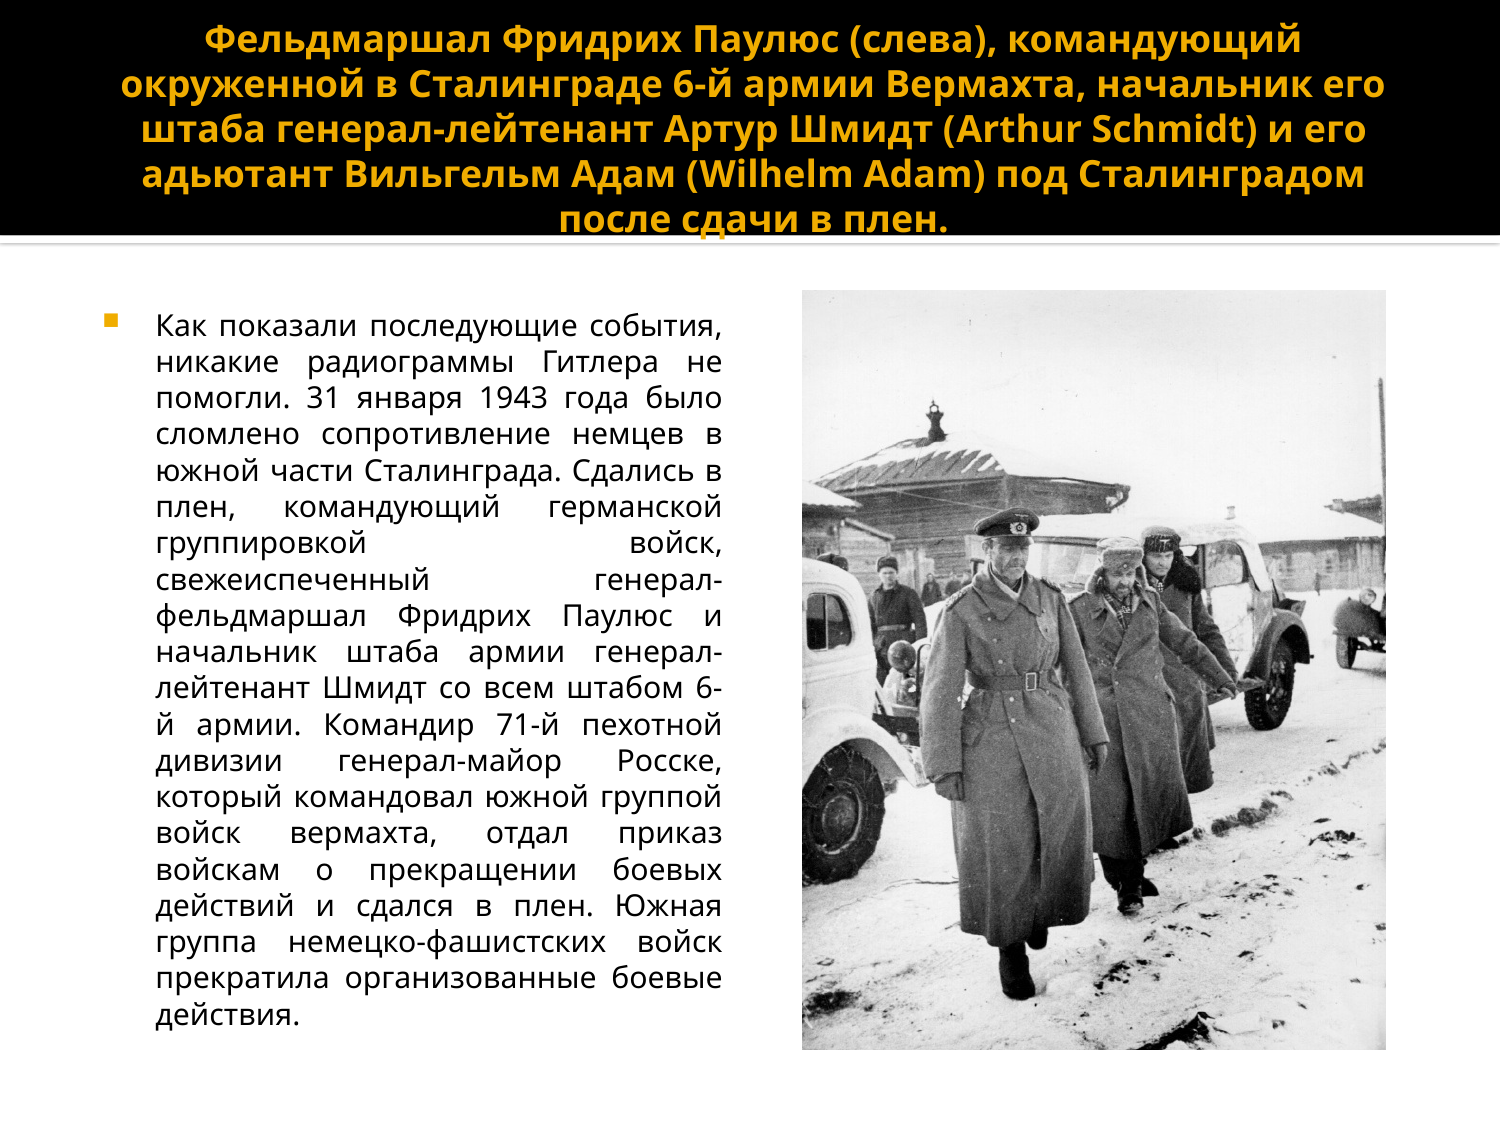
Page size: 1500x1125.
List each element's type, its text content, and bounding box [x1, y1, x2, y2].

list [802, 290, 1386, 1050]
list Как показали последующие события, никакие радиограммы Гитлера не помогли. 31 января 1943 года было сломлено сопротивление немцев в южной части Сталинграда. Сдались в плен, командующий германской группировкой войск, свежеиспеченный генерал-фельдмаршал Фридрих Паулюс и начальник штаба армии генерал-лейтенант Шмидт со всем штабом 6-й армии. Командир 71-й пехотной дивизии генерал-майор Росске, который командовал южной группой войск вермахта, отдал приказ войскам о прекращении боевых действий и сдался в плен. Южная группа немецко-фашистских войск прекратила организованные боевые действия. [75, 291, 738, 1050]
title Фельдмаршал Фридрих Паулюс (слева), командующий окруженной в Сталинграде 6-й армии Вермахта, начальник его штаба генерал-лейтенант Артур Шмидт (Arthur Schmidt) и его адьютант Вильгельм Адам (Wilhelm Adam) под Сталинградом после сдачи в плен. [75, 24, 1425, 231]
